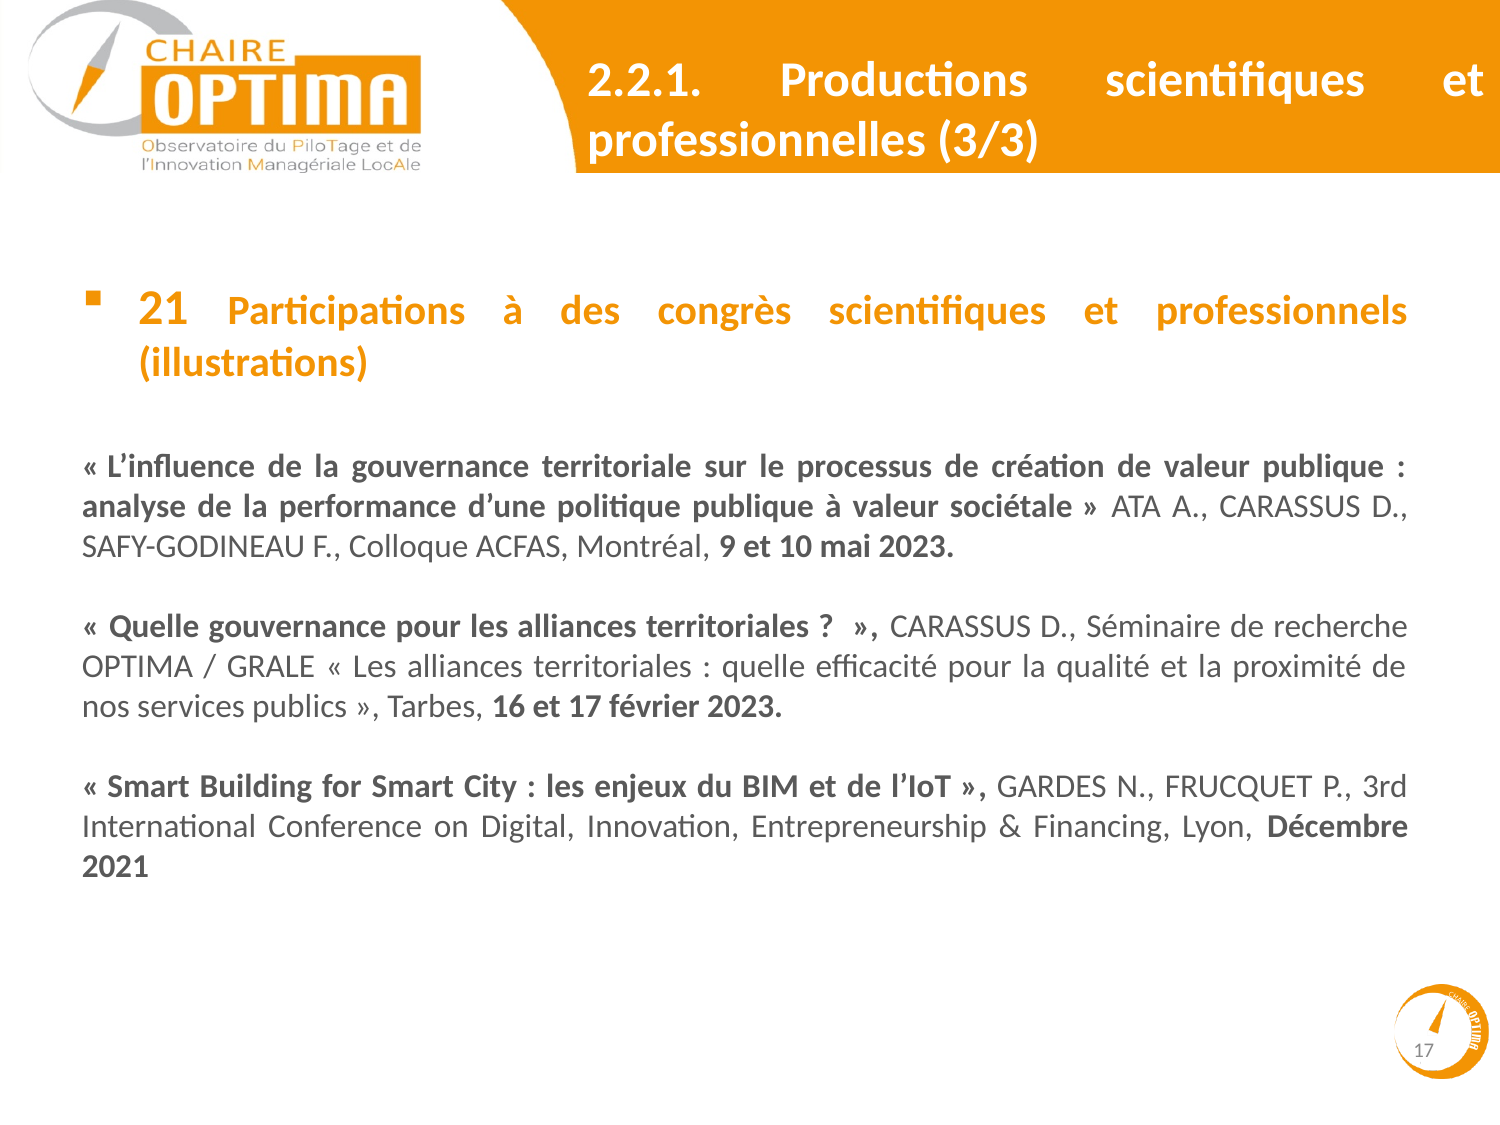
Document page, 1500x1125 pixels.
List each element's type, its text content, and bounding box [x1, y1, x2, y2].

picture [1394, 984, 1489, 1079]
text_box 2.2.1. Productions scientifiques et professionnelles (3/3) [572, 39, 1500, 175]
picture [0, 0, 1500, 173]
text_box 21 Participations à des congrès scientifiques et professionnels (illustrations) « L’influence de la gouvernance territoriale sur le processus de création de valeur publique : analyse de la performance d’une politique publique à valeur sociétale » ATA A., CARASSUS D., SAFY-GODINEAU F., Colloque ACFAS, Montréal, 9 et 10 mai 2023. « Quelle gouvernance pour les alliances territoriales ? », CARASSUS D., Séminaire de recherche OPTIMA / GRALE « Les alliances territoriales : quelle efficacité pour la qualité et la proximité de nos services publics », Tarbes, 16 et 17 février 2023. « Smart Building for Smart City : les enjeux du BIM et de l’IoT », GARDES N., FRUCQUET P., 3rd International Conference on Digital, Innovation, Entrepreneurship & Financing, Lyon, Décembre 2021 [67, 267, 1424, 950]
